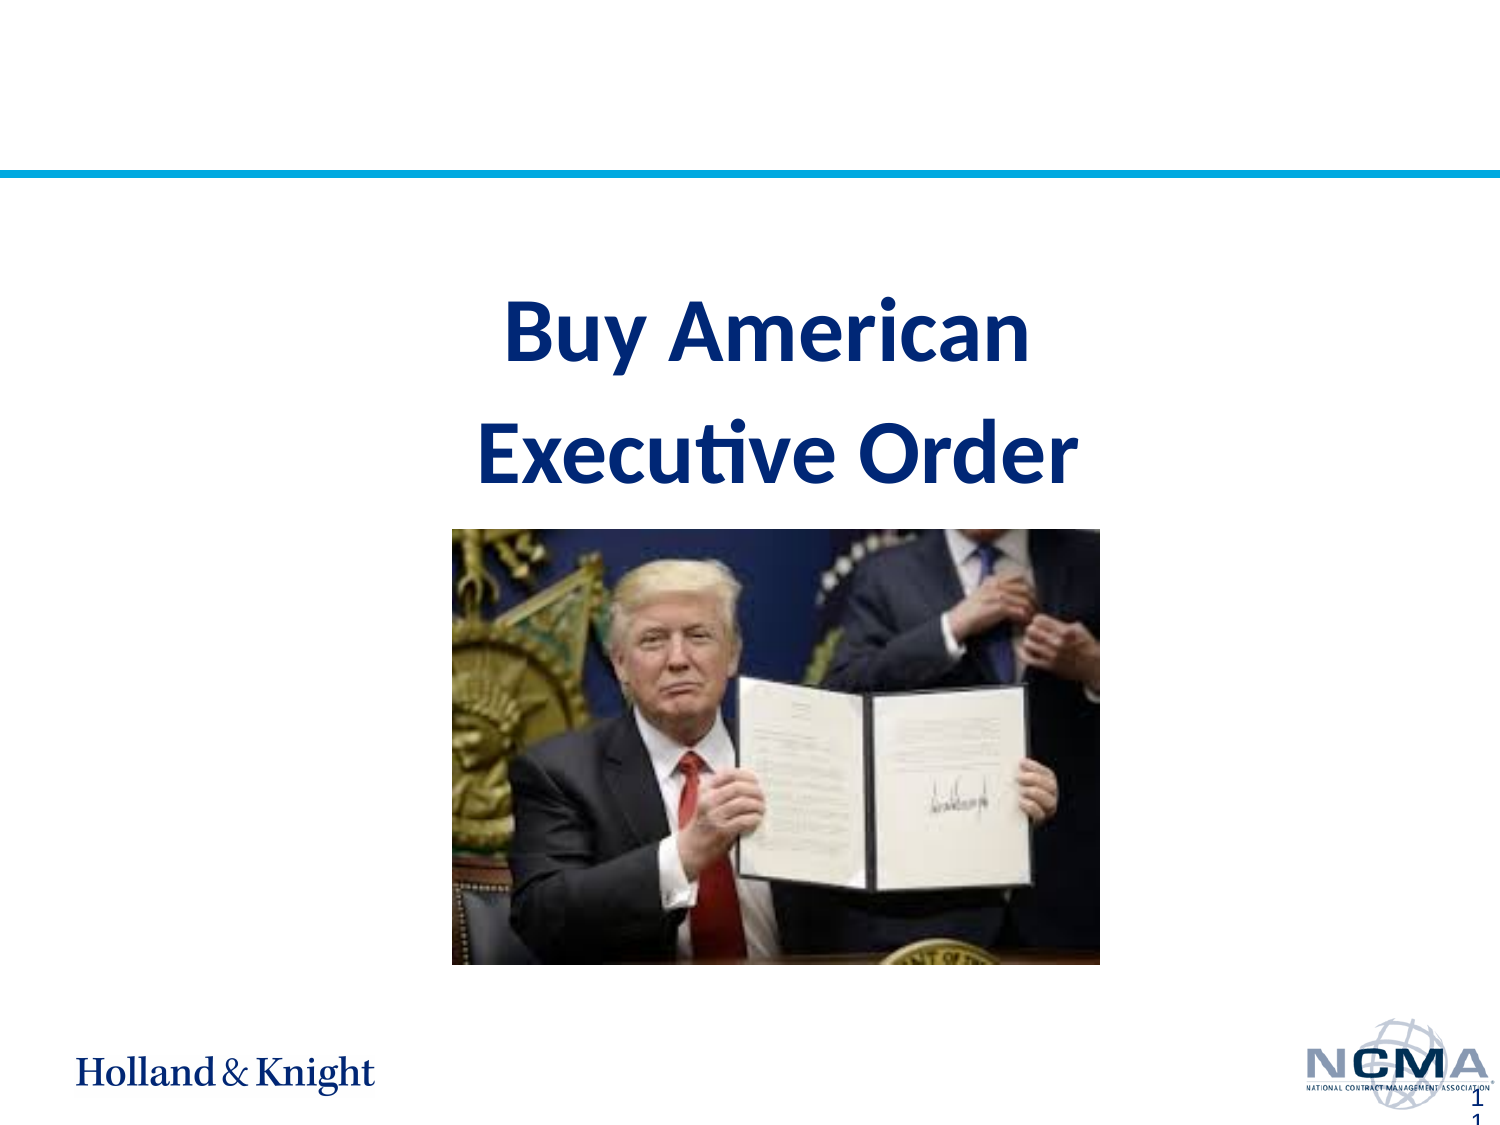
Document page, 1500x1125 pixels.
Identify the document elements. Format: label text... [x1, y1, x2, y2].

list Buy American Executive Order [159, 269, 1398, 510]
picture [1300, 1003, 1500, 1125]
picture [451, 529, 1100, 965]
slide_number 11 [1455, 1079, 1493, 1120]
picture [74, 1055, 375, 1098]
